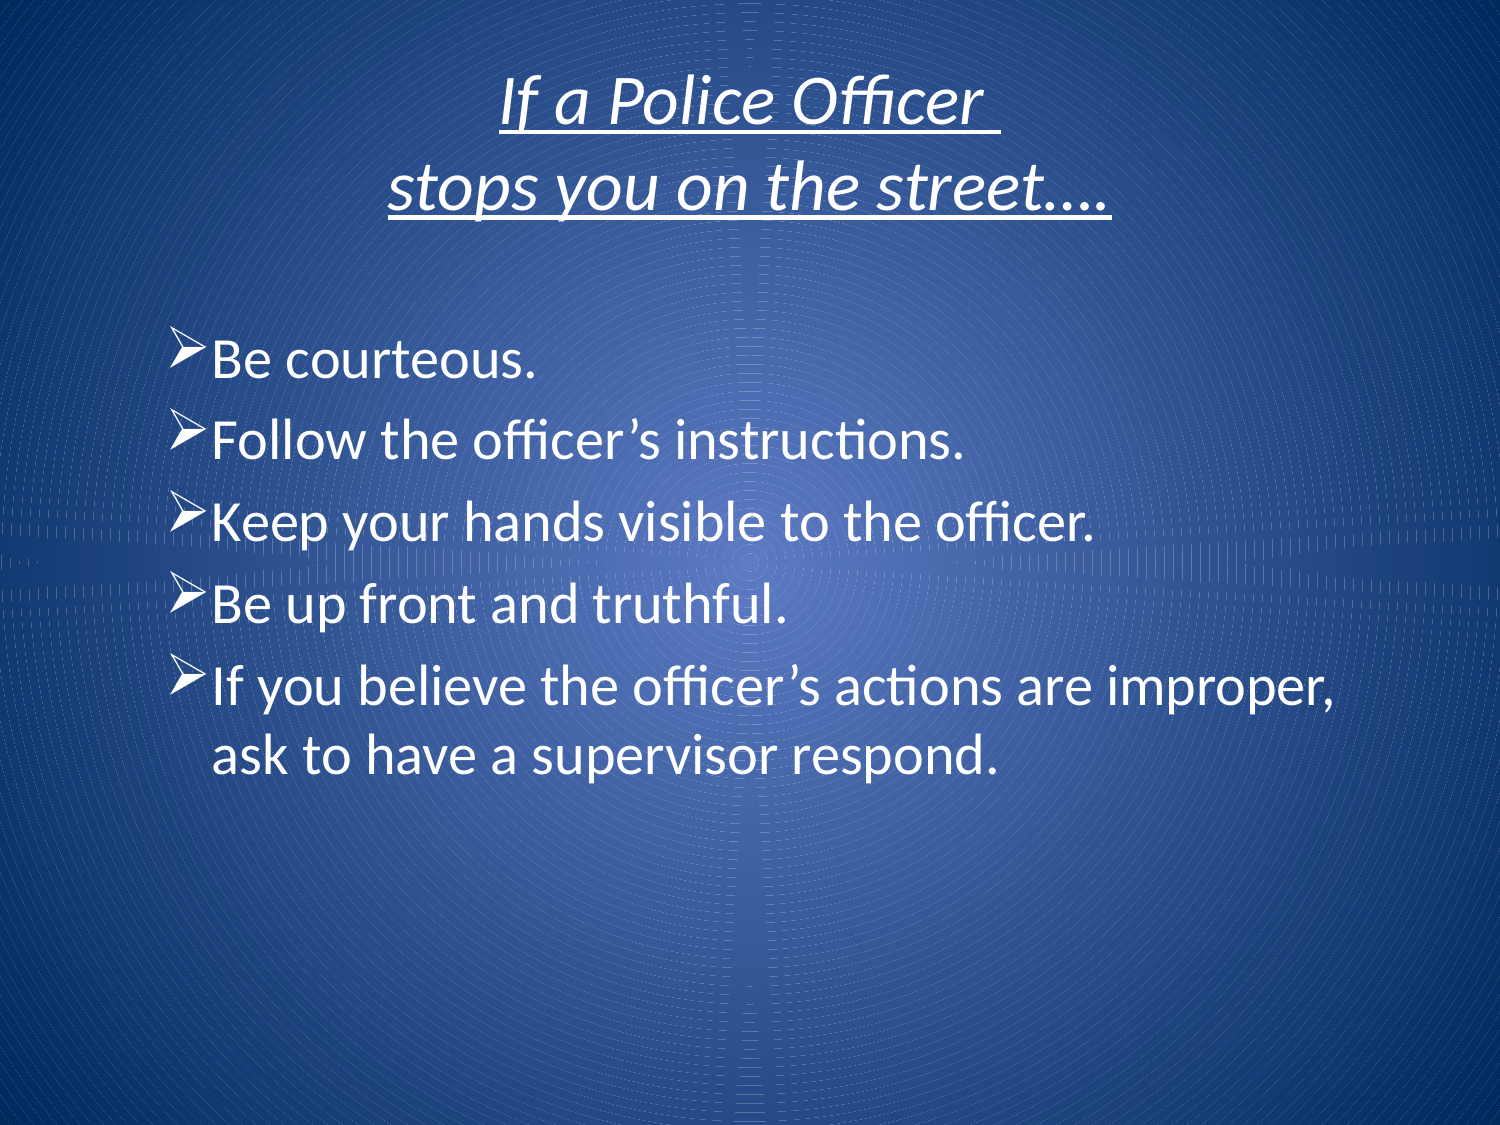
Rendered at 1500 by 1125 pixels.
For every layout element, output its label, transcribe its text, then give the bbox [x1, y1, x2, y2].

title If a Police Officer stops you on the street…. [75, 45, 1425, 233]
list Be courteous. Follow the officer’s instructions. Keep your hands visible to the officer. Be up front and truthful. If you believe the officer’s actions are improper, ask to have a supervisor respond. [75, 312, 1425, 1055]
